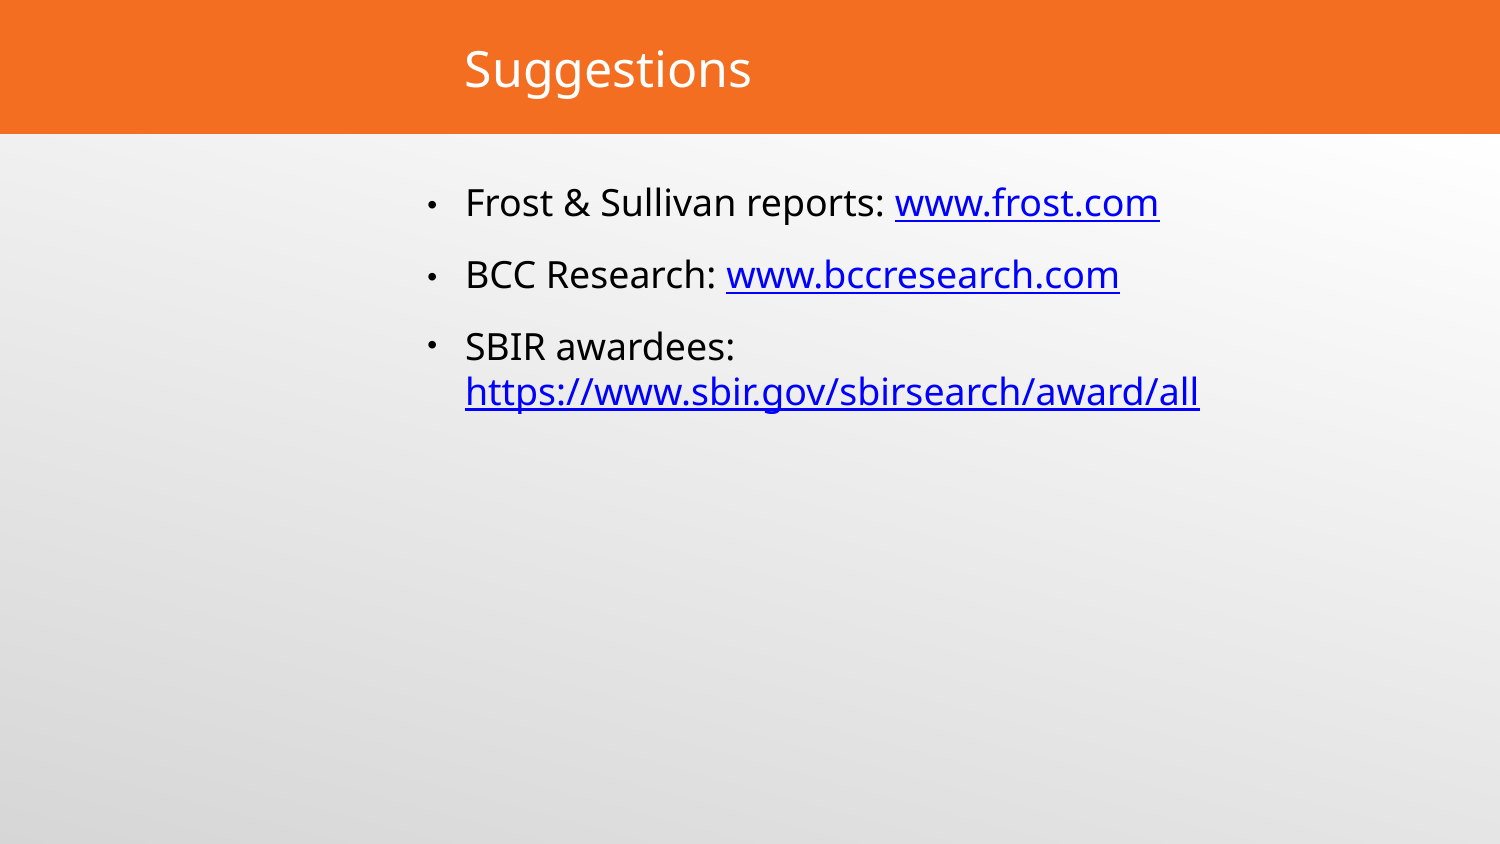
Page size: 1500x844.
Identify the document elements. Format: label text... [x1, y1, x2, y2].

title Suggestions [450, 0, 1350, 135]
list Frost & Sullivan reports: www.frost.com BCC Research: www.bccresearch.com SBIR awardees: https://www.sbir.gov/sbirsearch/award/all [412, 171, 1350, 754]
